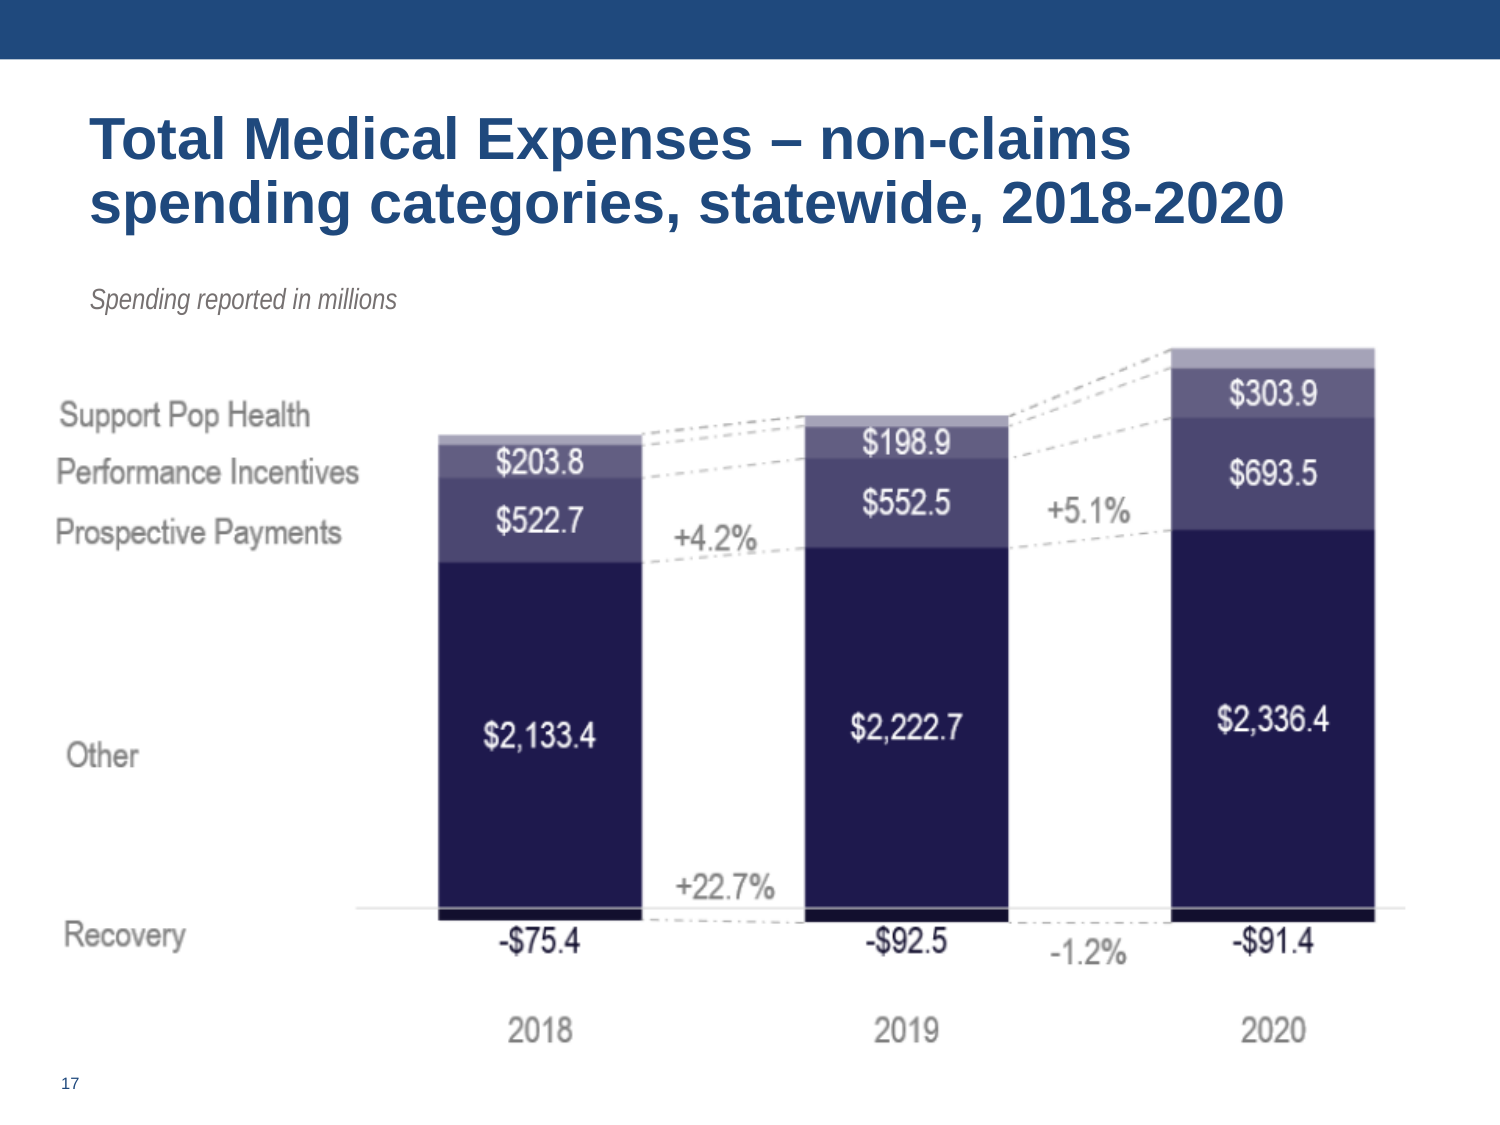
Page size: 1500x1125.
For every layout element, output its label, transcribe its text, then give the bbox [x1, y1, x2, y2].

picture [20, 300, 1479, 1074]
title Total Medical Expenses – non-claims spending categories, statewide, 2018-2020 [75, 78, 1425, 266]
text_box Spending reported in millions [75, 272, 761, 300]
